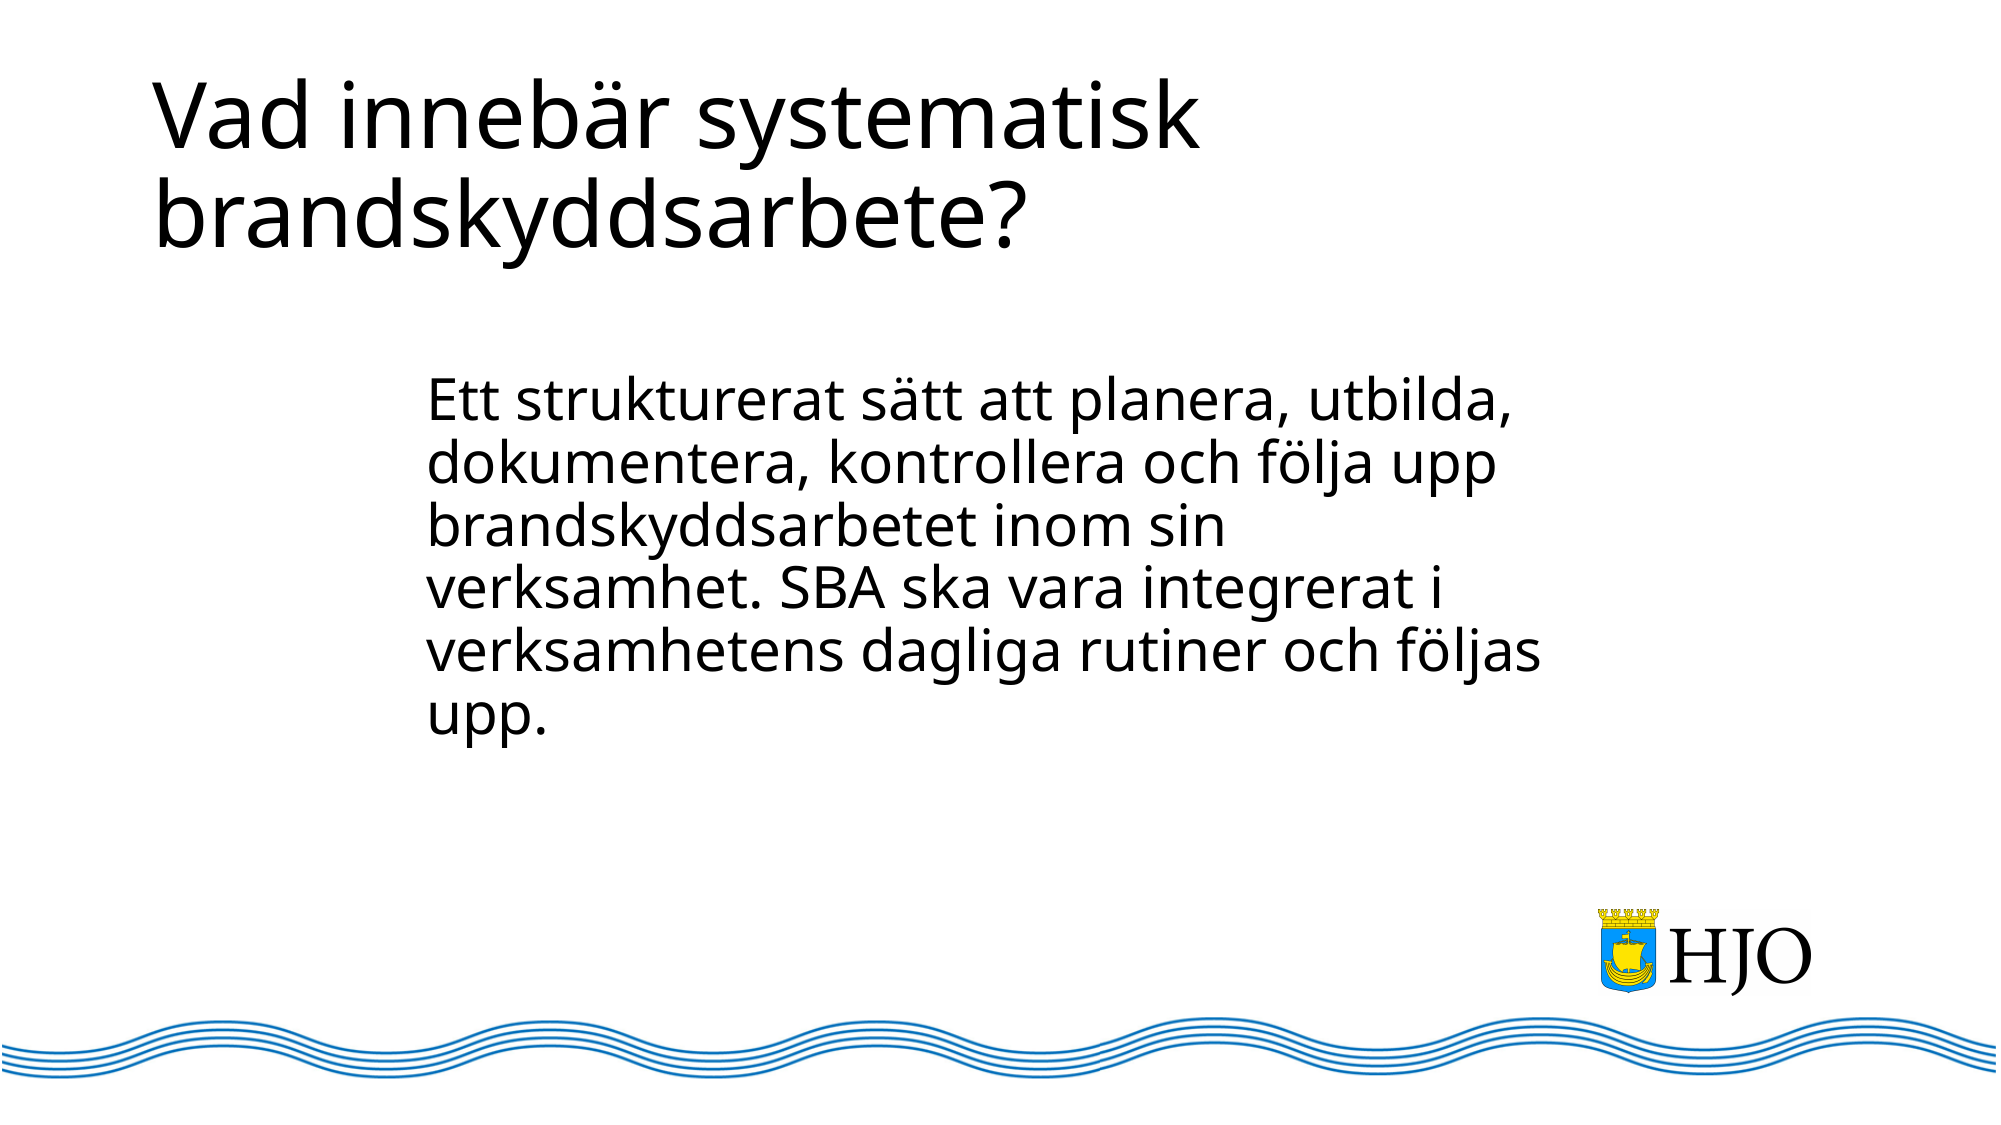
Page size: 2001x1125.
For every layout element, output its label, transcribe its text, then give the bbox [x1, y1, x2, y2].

picture [0, 1010, 2000, 1089]
title Vad innebär systematisk brandskyddsarbete? [137, 59, 1863, 278]
picture [1598, 909, 1811, 996]
list Ett strukturerat sätt att planera, utbilda, dokumentera, kontrollera och följa upp brandskyddsarbetet inom sin verksamhet. SBA ska vara integrerat i verksamhetens dagliga rutiner och följas upp. [410, 362, 1588, 869]
